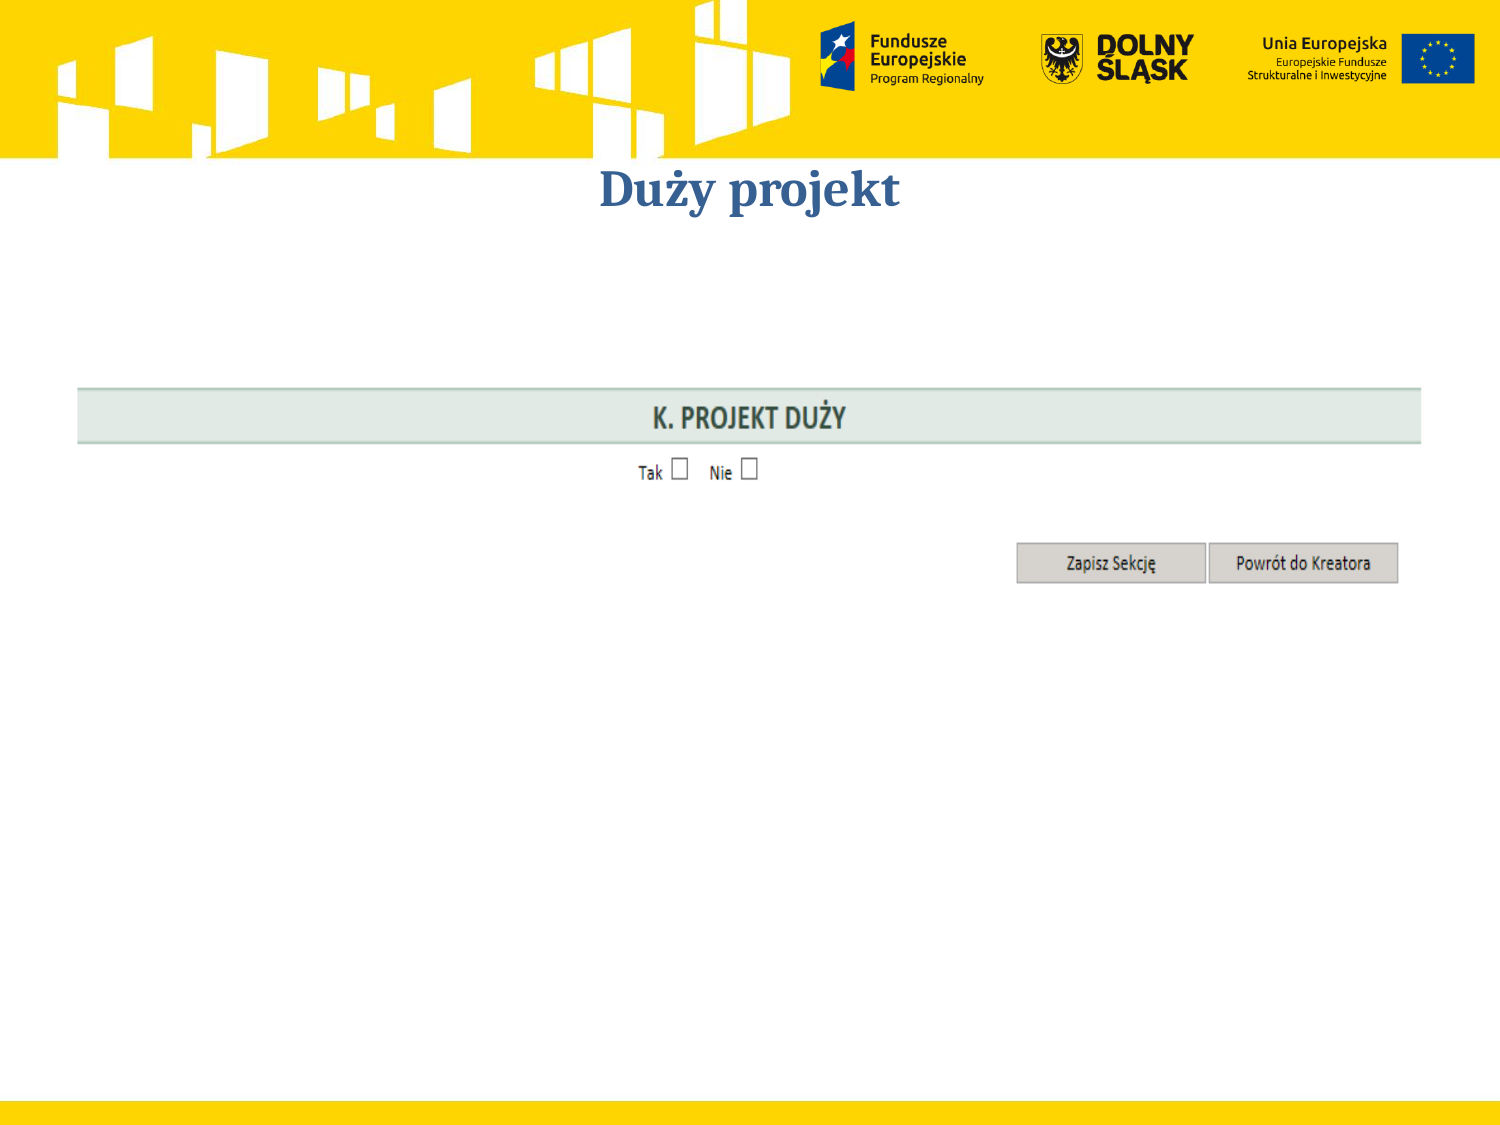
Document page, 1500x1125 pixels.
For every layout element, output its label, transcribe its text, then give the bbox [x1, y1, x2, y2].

title Duży projekt [75, 91, 1425, 279]
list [74, 361, 1426, 929]
picture [0, 0, 1500, 1125]
